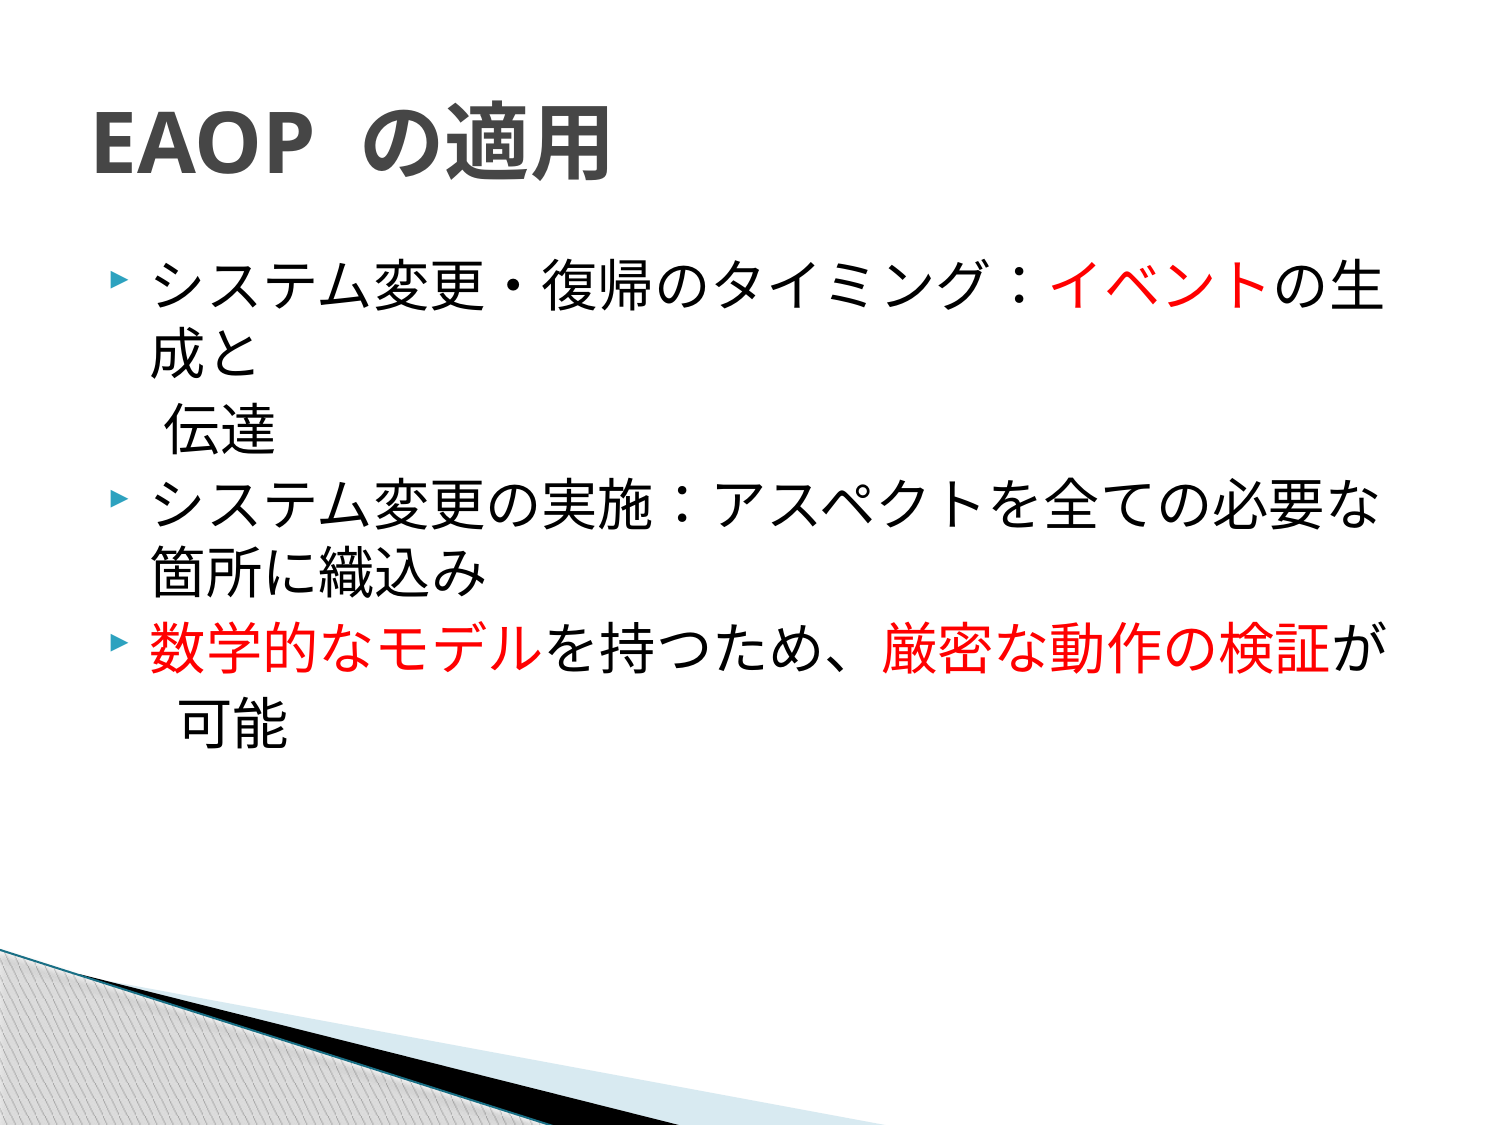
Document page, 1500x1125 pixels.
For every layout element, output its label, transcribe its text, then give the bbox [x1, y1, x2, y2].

list システム変更・復帰のタイミング：イベントの生成と 伝達 システム変更の実施：アスペクトを全ての必要な箇所に織込み 数学的なモデルを持つため、厳密な動作の検証が 可能 [75, 243, 1425, 986]
title EAOP の適用 [75, 45, 1425, 233]
